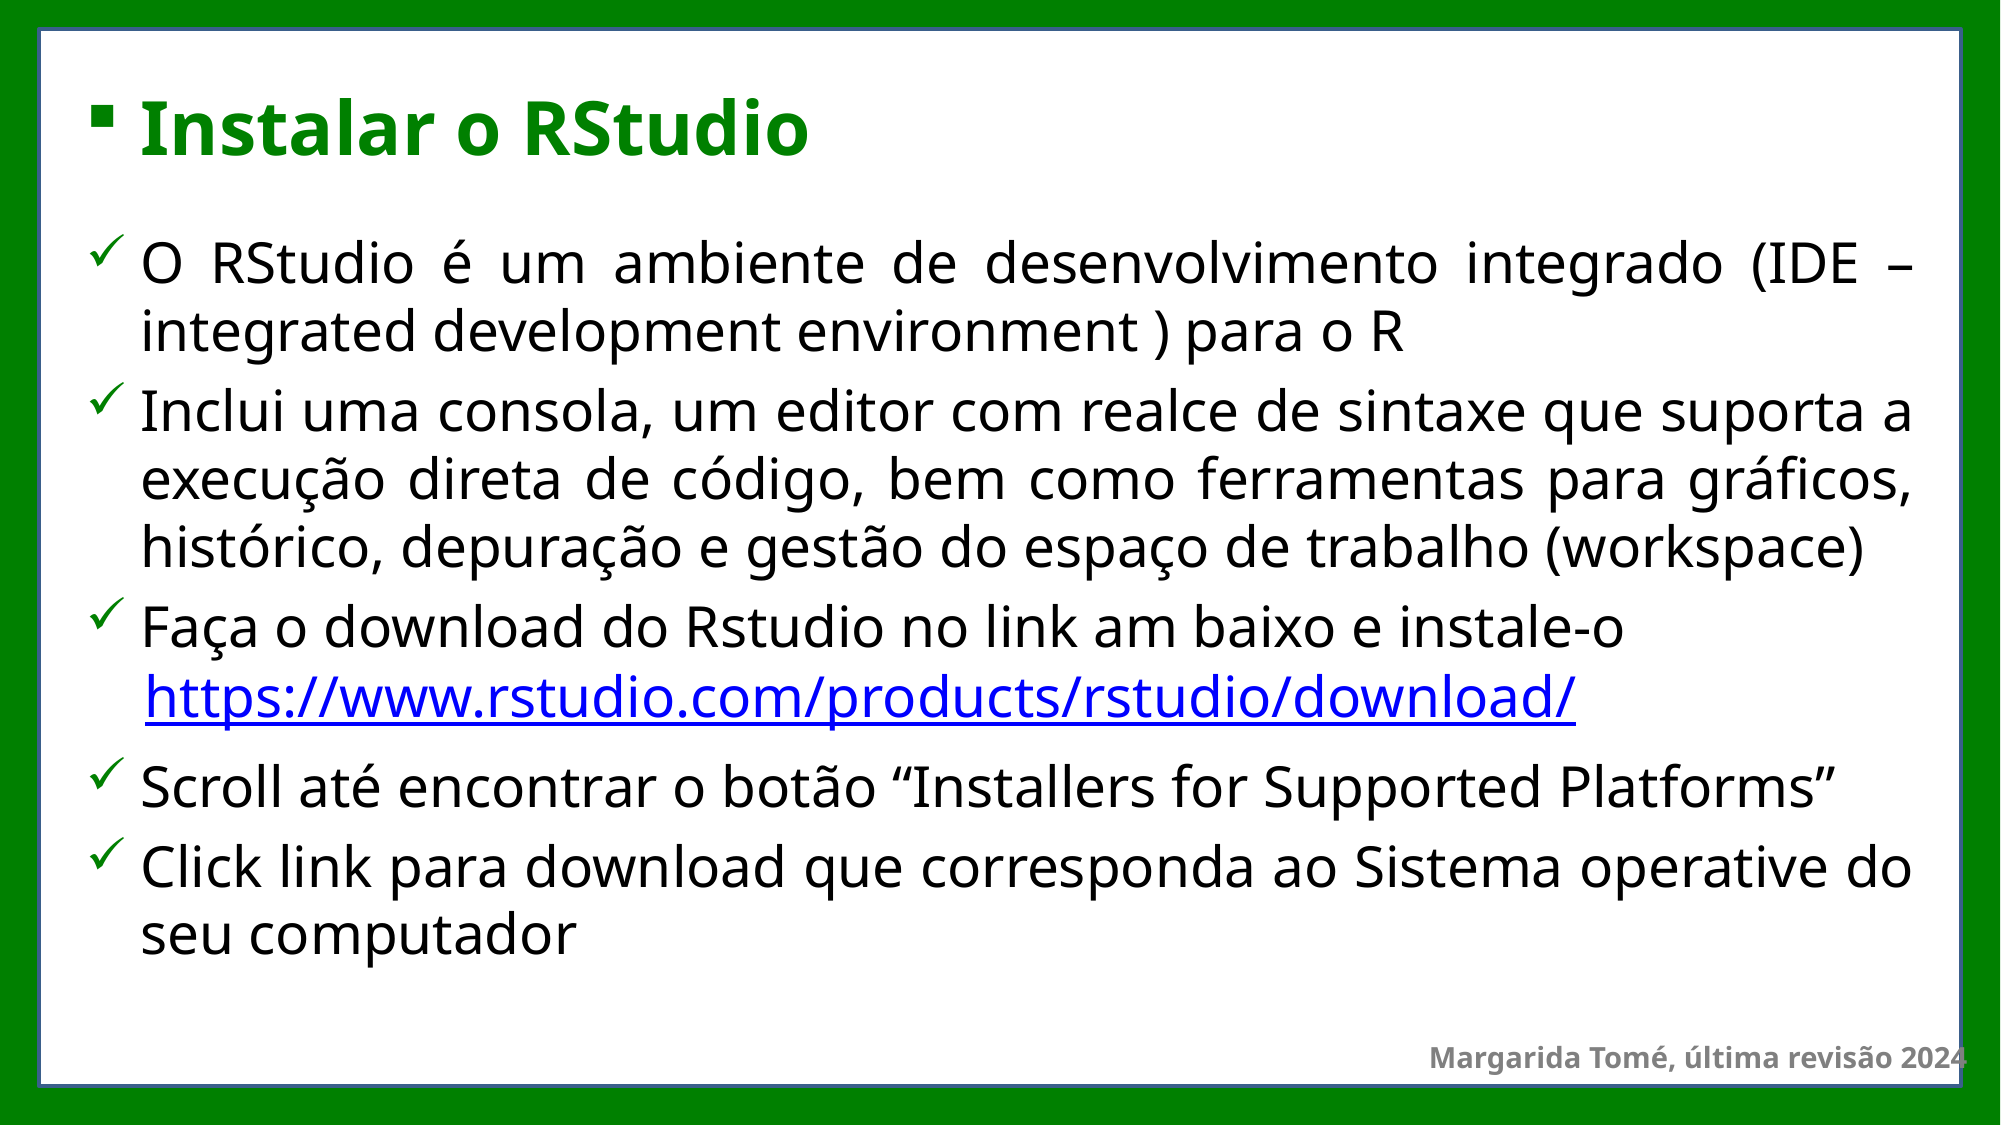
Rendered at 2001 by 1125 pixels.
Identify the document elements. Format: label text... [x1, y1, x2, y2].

title Instalar o RStudio [70, 66, 1930, 185]
list O RStudio é um ambiente de desenvolvimento integrado (IDE – integrated development environment ) para o R Inclui uma consola, um editor com realce de sintaxe que suporta a execução direta de código, bem como ferramentas para gráficos, histórico, depuração e gestão do espaço de trabalho (workspace) Faça o download do Rstudio no link am baixo e instale-o https://www.rstudio.com/products/rstudio/download/ Scroll até encontrar o botão “Installers for Supported Platforms” Click link para download que corresponda ao Sistema operative do seu computador [70, 219, 1930, 1040]
